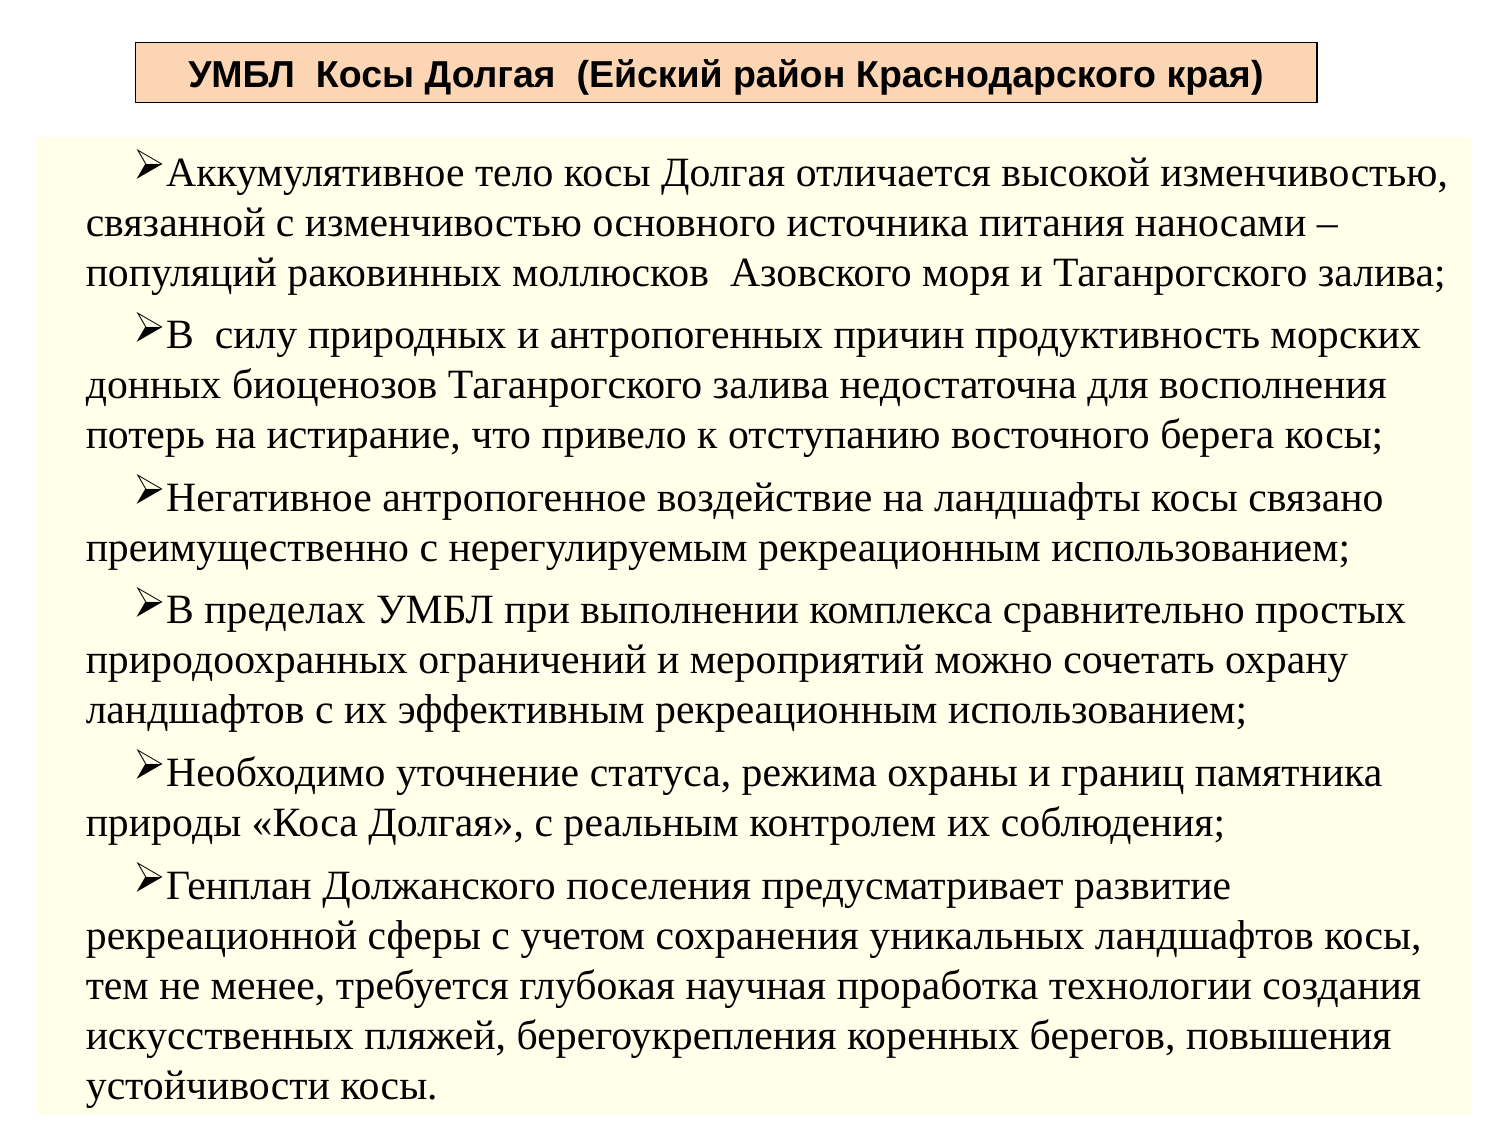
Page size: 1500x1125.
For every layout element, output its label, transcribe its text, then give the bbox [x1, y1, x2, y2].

text_box Аккумулятивное тело косы Долгая отличается высокой изменчивостью, связанной с изменчивостью основного источника питания наносами – популяций раковинных моллюсков Азовского моря и Таганрогского залива; В силу природных и антропогенных причин продуктивность морских донных биоценозов Таганрогского залива недостаточна для восполнения потерь на истирание, что привело к отступанию восточного берега косы; Негативное антропогенное воздействие на ландшафты косы связано преимущественно с нерегулируемым рекреационным использованием; В пределах УМБЛ при выполнении комплекса сравнительно простых природоохранных ограничений и мероприятий можно сочетать охрану ландшафтов с их эффективным рекреационным использованием; Необходимо уточнение статуса, режима охраны и границ памятника природы «Коса Долгая», с реальным контролем их соблюдения; Генплан Должанского поселения предусматривает развитие рекреационной сферы с учетом сохранения уникальных ландшафтов косы, тем не менее, требуется глубокая научная проработка технологии создания искусственных пляжей, берегоукрепления коренных берегов, повышения устойчивости косы. [35, 137, 1471, 1115]
text_box УМБЛ Косы Долгая (Ейский район Краснодарского края) [135, 42, 1317, 103]
